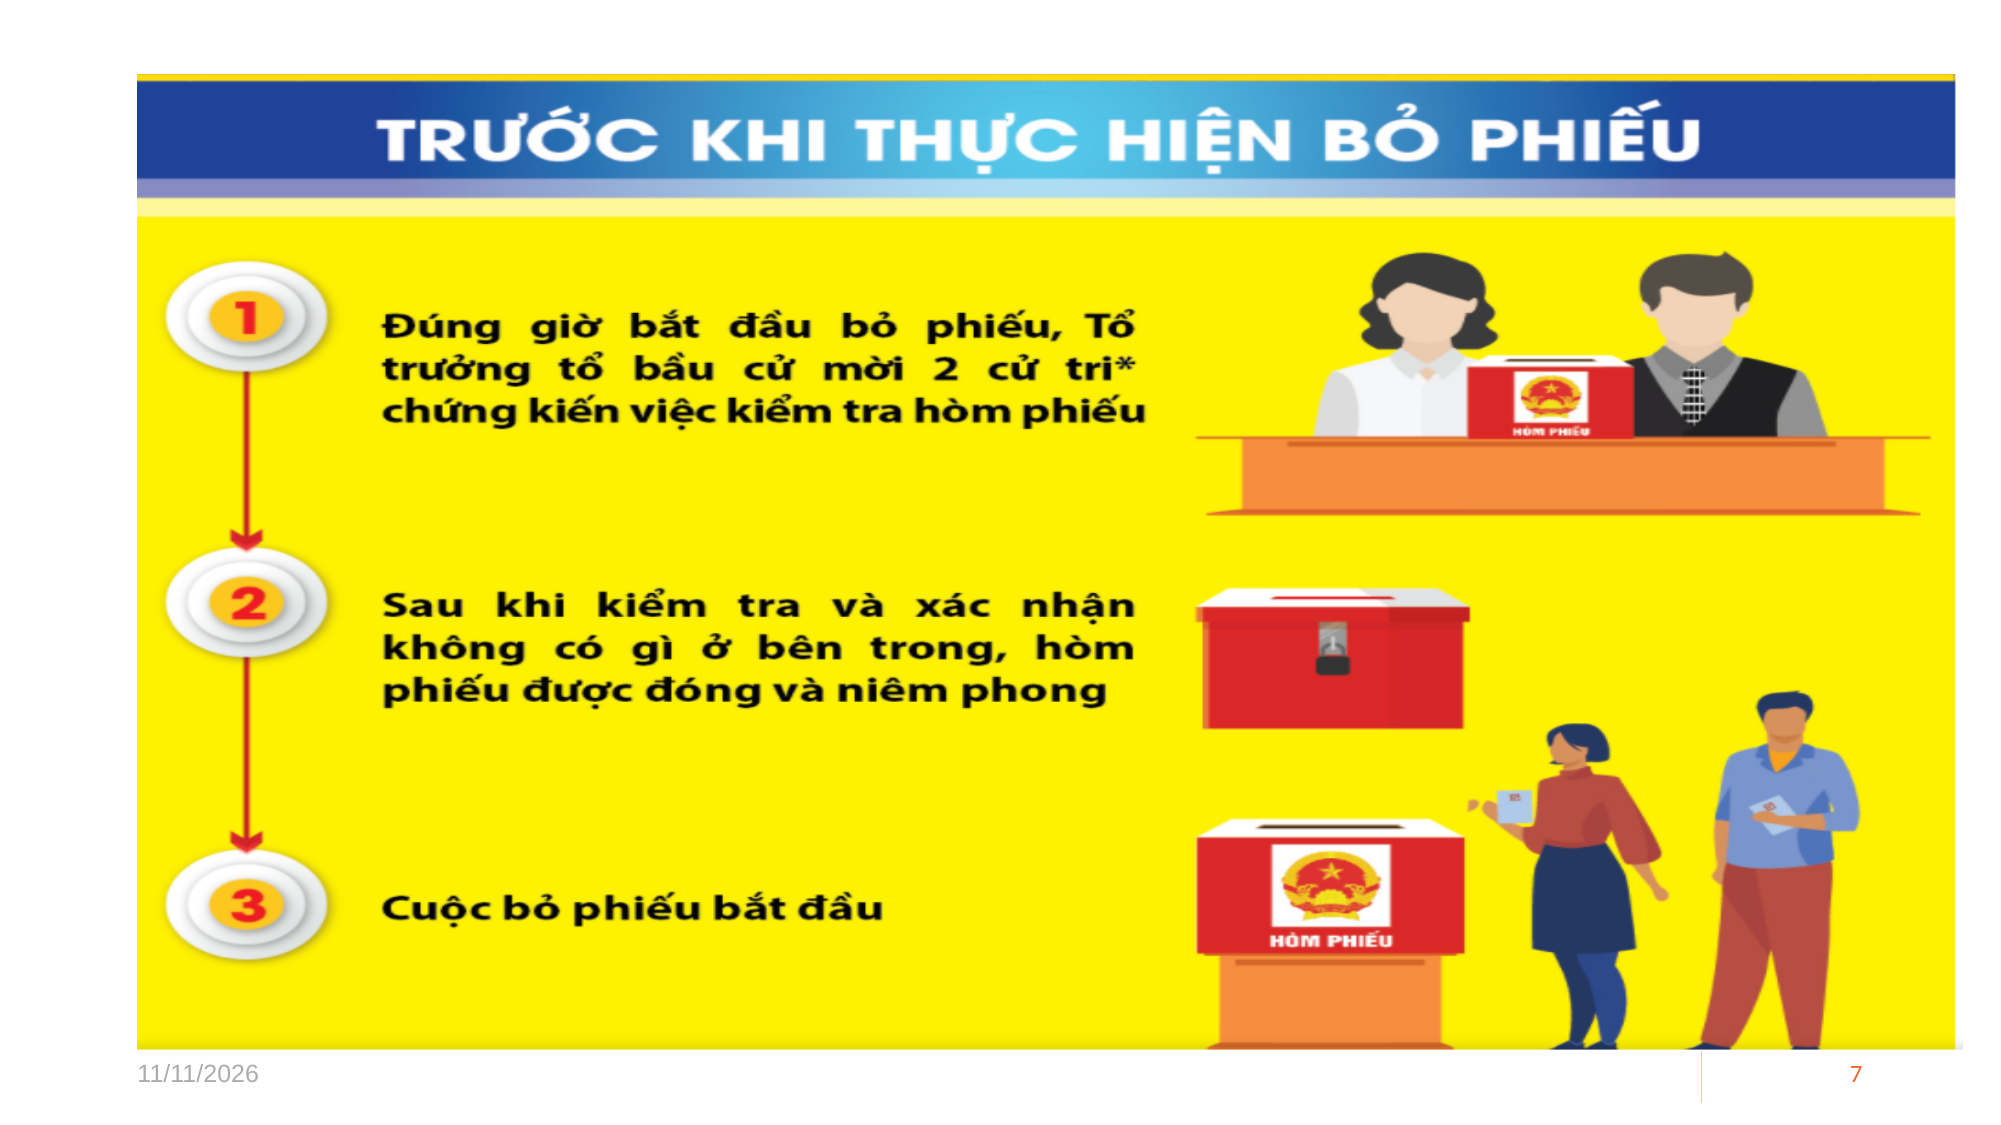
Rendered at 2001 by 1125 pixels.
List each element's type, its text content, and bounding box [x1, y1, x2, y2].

picture [137, 74, 1963, 1051]
slide_number 7 [1720, 1051, 1863, 1103]
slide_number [137, 1051, 351, 1103]
